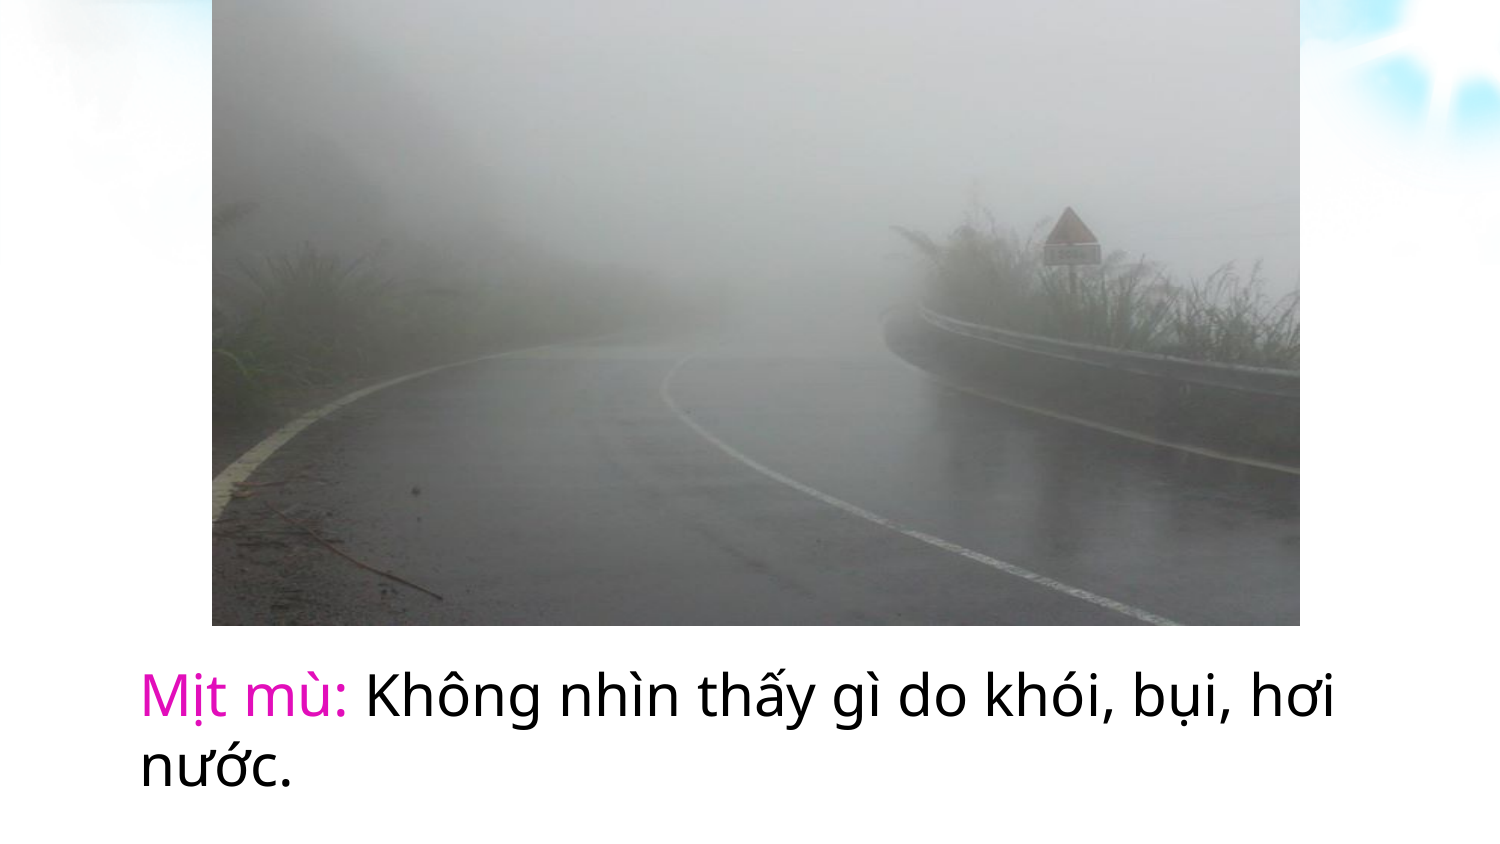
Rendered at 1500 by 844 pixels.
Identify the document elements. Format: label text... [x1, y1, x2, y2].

text_box Mịt mù: Không nhìn thấy gì do khói, bụi, hơi nước. [116, 669, 1497, 788]
picture [0, 0, 1500, 626]
